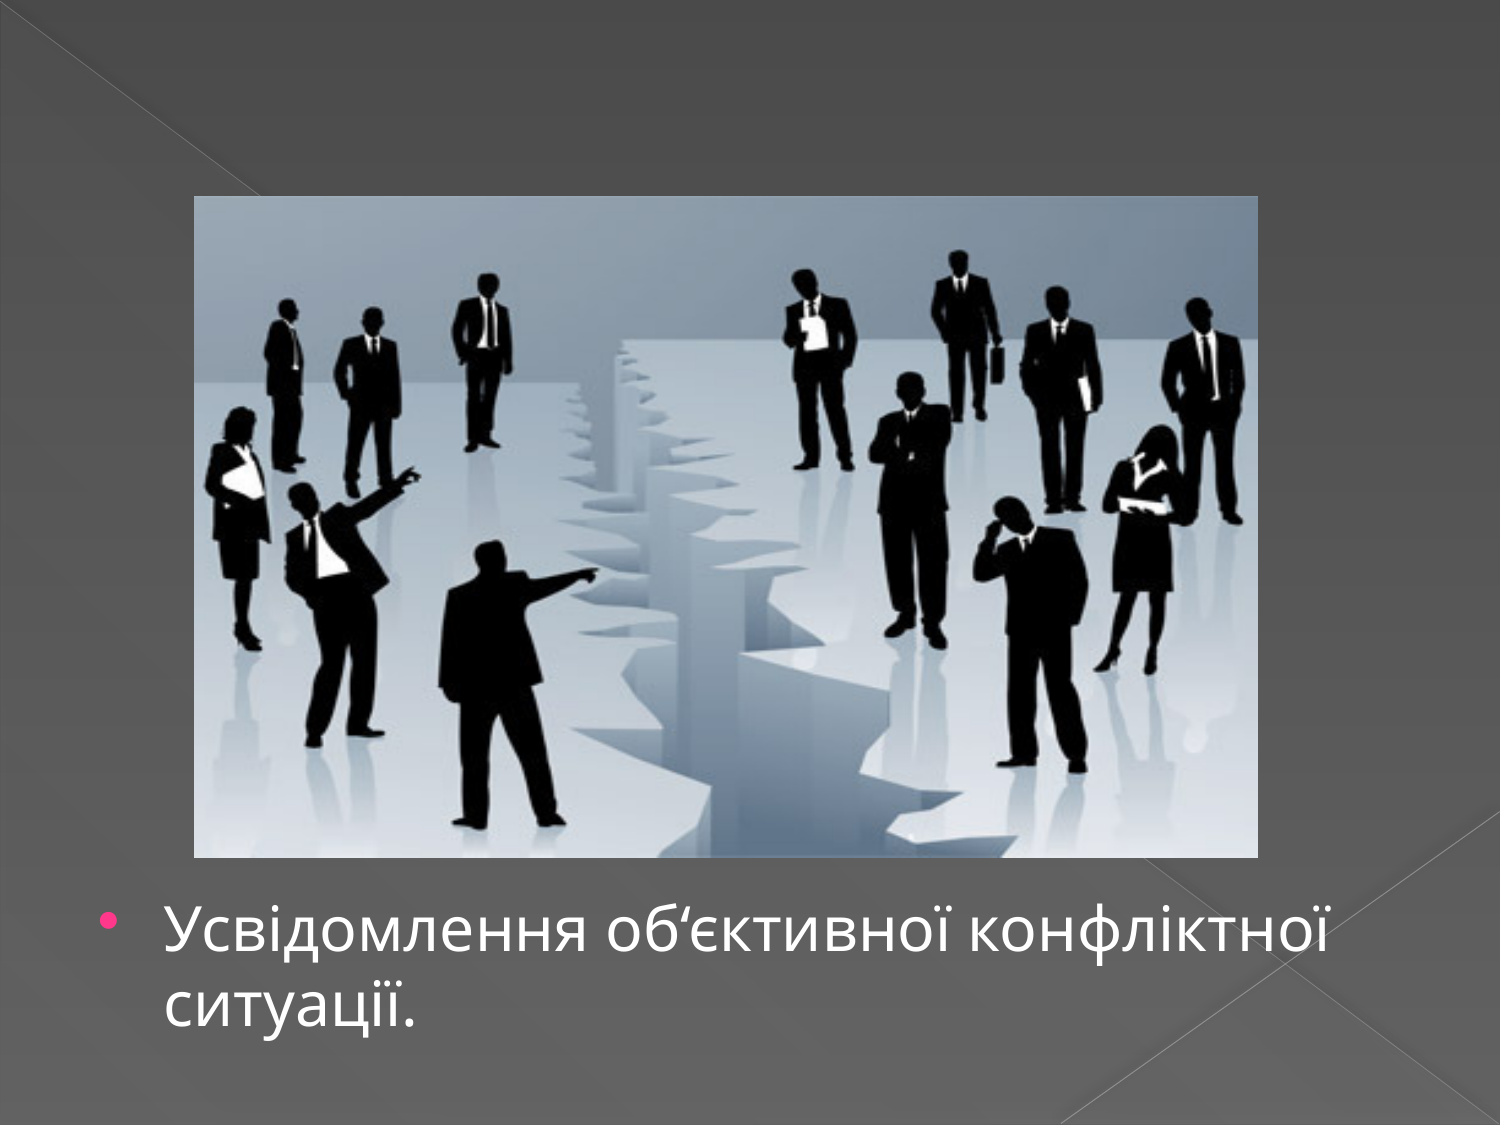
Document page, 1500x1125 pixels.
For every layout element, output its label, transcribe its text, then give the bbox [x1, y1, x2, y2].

picture [194, 196, 1259, 858]
list Усвідомлення об‘єктивної конфліктної ситуації. [75, 881, 1425, 1059]
